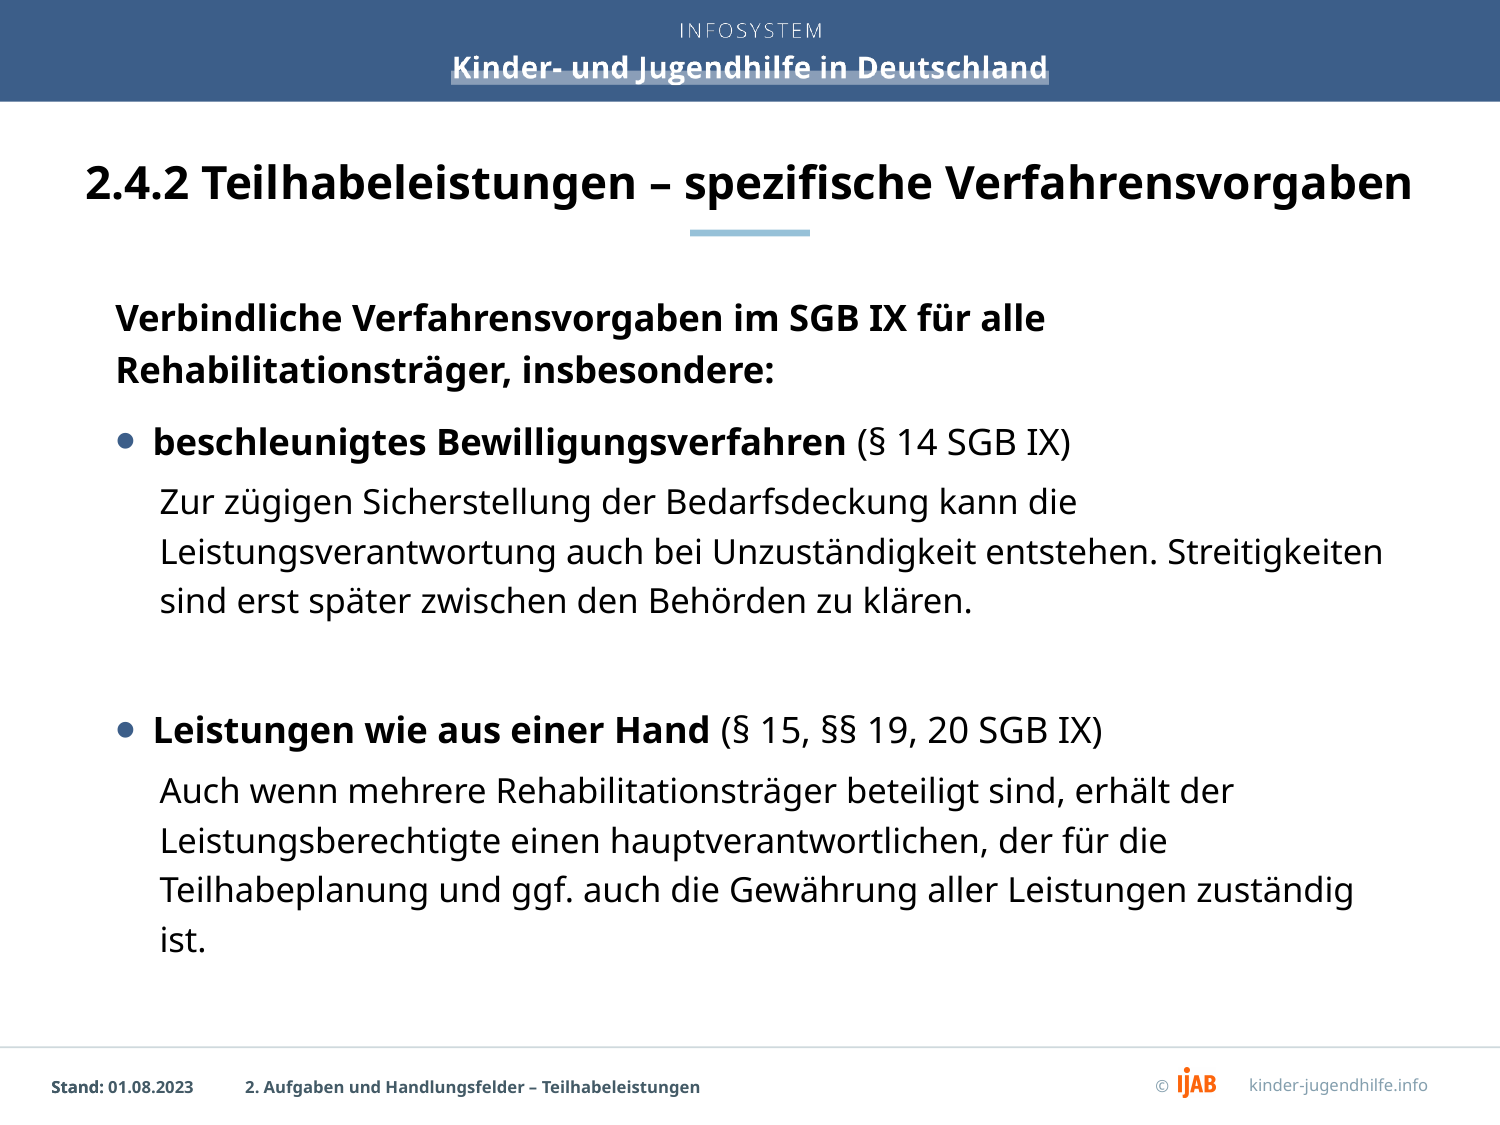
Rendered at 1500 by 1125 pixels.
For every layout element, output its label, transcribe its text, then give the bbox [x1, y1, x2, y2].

picture [451, 7, 1049, 86]
footer 2. Aufgaben und Handlungsfelder – Teilhabeleistungen [230, 1068, 1046, 1106]
list Verbindliche Verfahrensvorgaben im SGB IX für alle Rehabilitationsträger, insbesondere: beschleunigtes Bewilligungsverfahren (§ 14 SGB IX) Zur zügigen Sicherstellung der Bedarfsdeckung kann die Leistungsverantwortung auch bei Unzuständigkeit entstehen. Streitigkeiten sind erst später zwischen den Behörden zu klären. Leistungen wie aus einer Hand (§ 15, §§ 19, 20 SGB IX) Auch wenn mehrere Rehabilitationsträger beteiligt sind, erhält der Leistungsberechtigte einen hauptverantwortlichen, der für die Teilhabeplanung und ggf. auch die Gewährung aller Leistungen zuständig ist. [100, 278, 1400, 970]
title 2.4.2 Teilhabeleistungen – spezifische Verfahrensvorgaben [56, 149, 1444, 220]
picture [1178, 1067, 1216, 1098]
